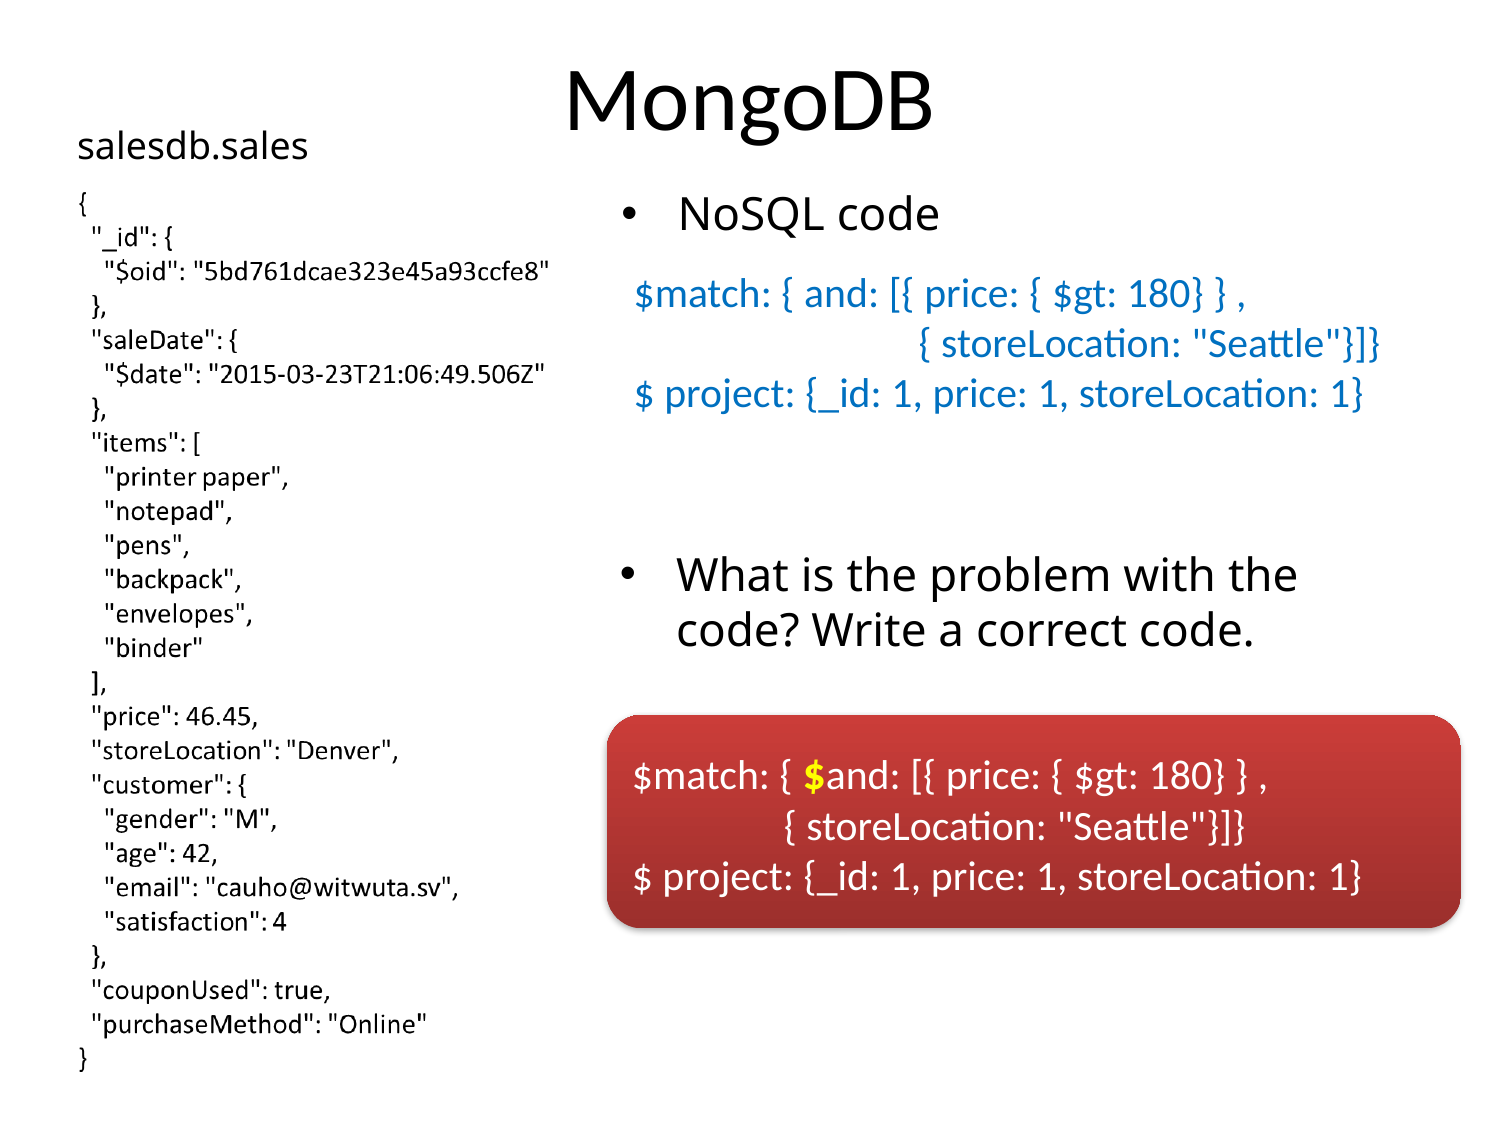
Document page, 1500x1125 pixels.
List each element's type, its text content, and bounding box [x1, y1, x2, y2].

text_box $match: { $and: [{ price: { $gt: 180} } , { storeLocation: "Seattle"}]} $ project: {_id: 1, price: 1, storeLocation: 1} [840, 714, 1462, 929]
text_box salesdb.sales [62, 114, 513, 174]
text_box What is the problem with the code? Write a correct code. [840, 537, 1425, 663]
title MongoDB [75, 0, 1425, 188]
picture [60, 175, 837, 1092]
text_box $match: { and: [{ price: { $gt: 180} } , { storeLocation: "Seattle"}]} $ project: {_id: 1, price: 1, storeLocation: 1} [840, 258, 1500, 424]
text_box NoSQL code [838, 177, 1057, 248]
